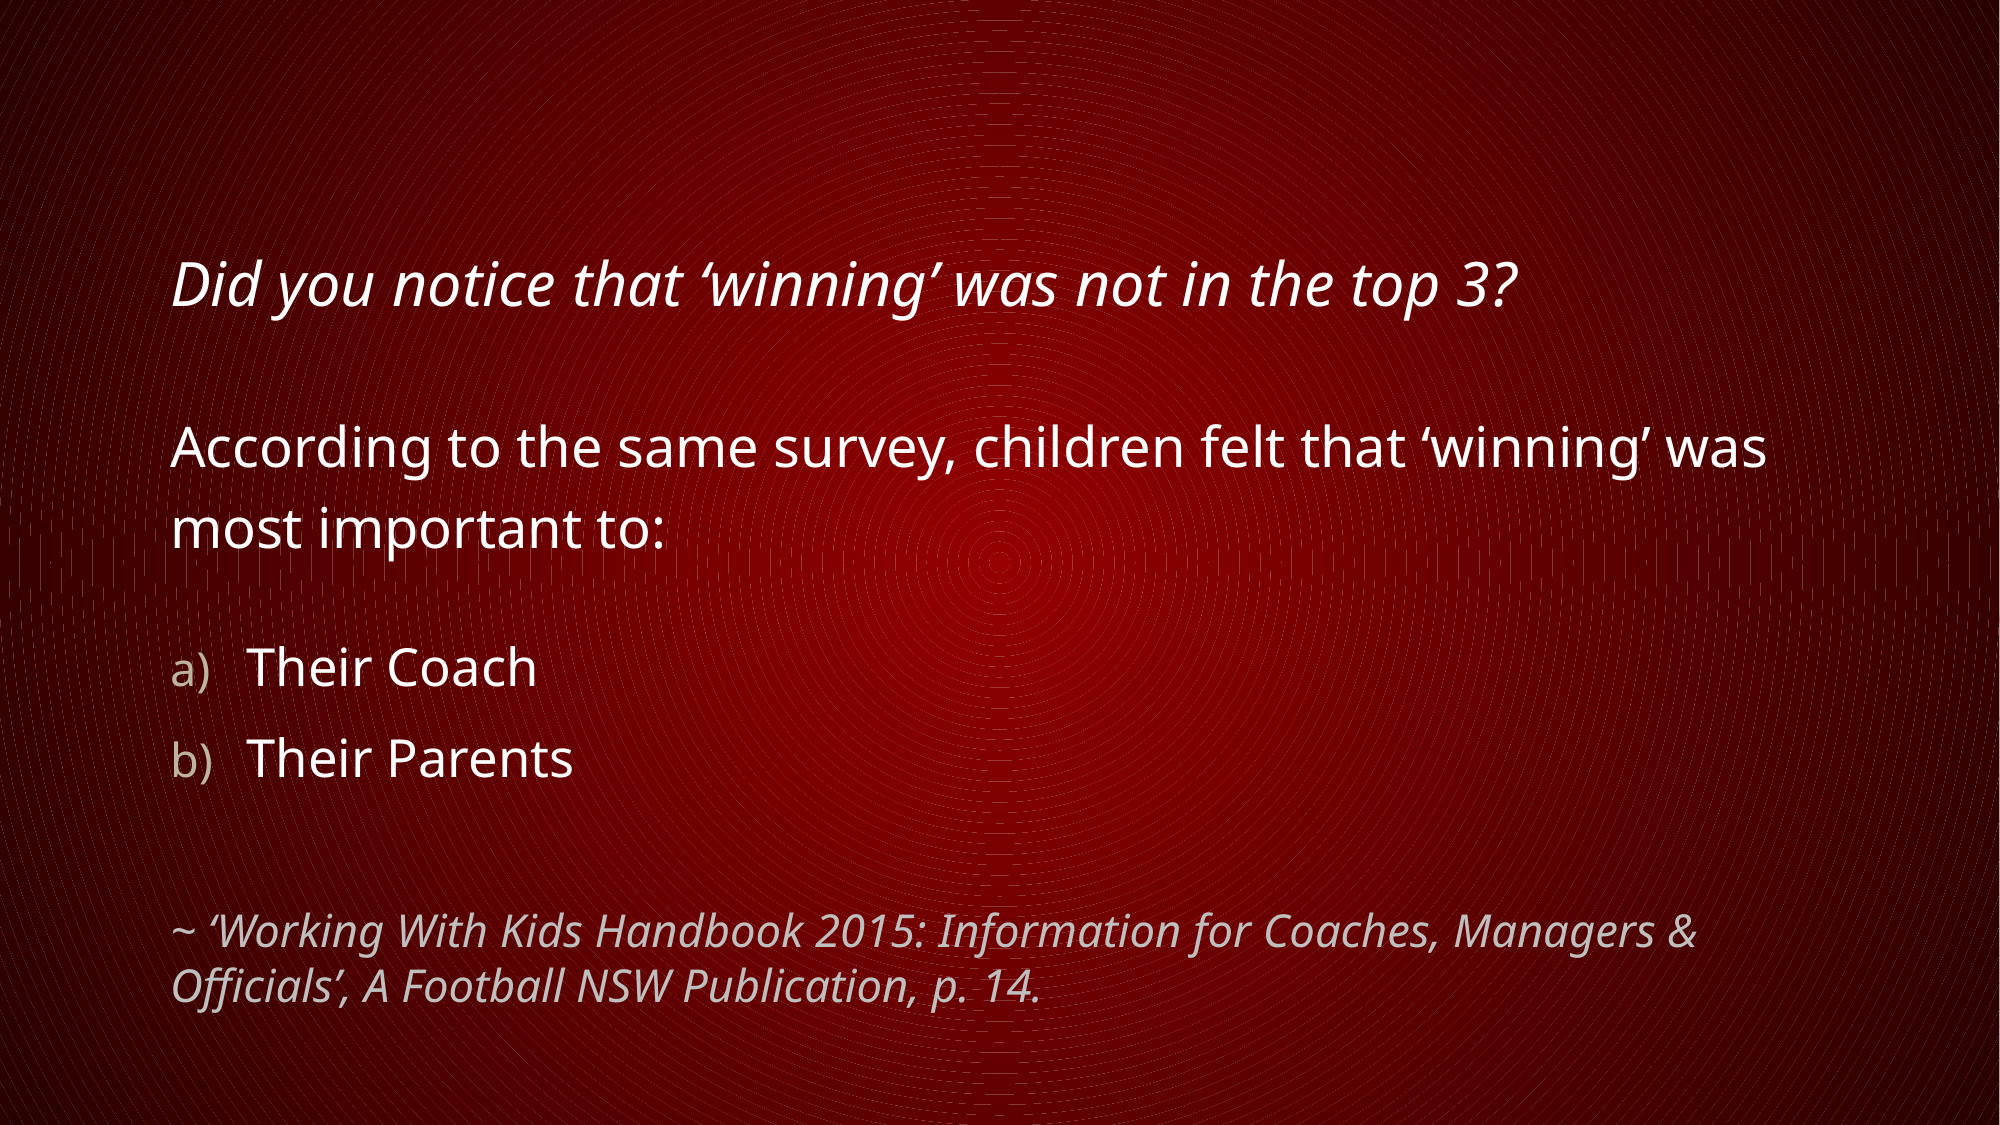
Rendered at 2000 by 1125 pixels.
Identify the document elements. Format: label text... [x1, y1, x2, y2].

list Did you notice that ‘winning’ was not in the top 3? According to the same survey, children felt that ‘winning’ was most important to: Their Coach Their Parents ~ ‘Working With Kids Handbook 2015: Information for Coaches, Managers & Officials’, A Football NSW Publication, p. 14. [149, 243, 1850, 1030]
